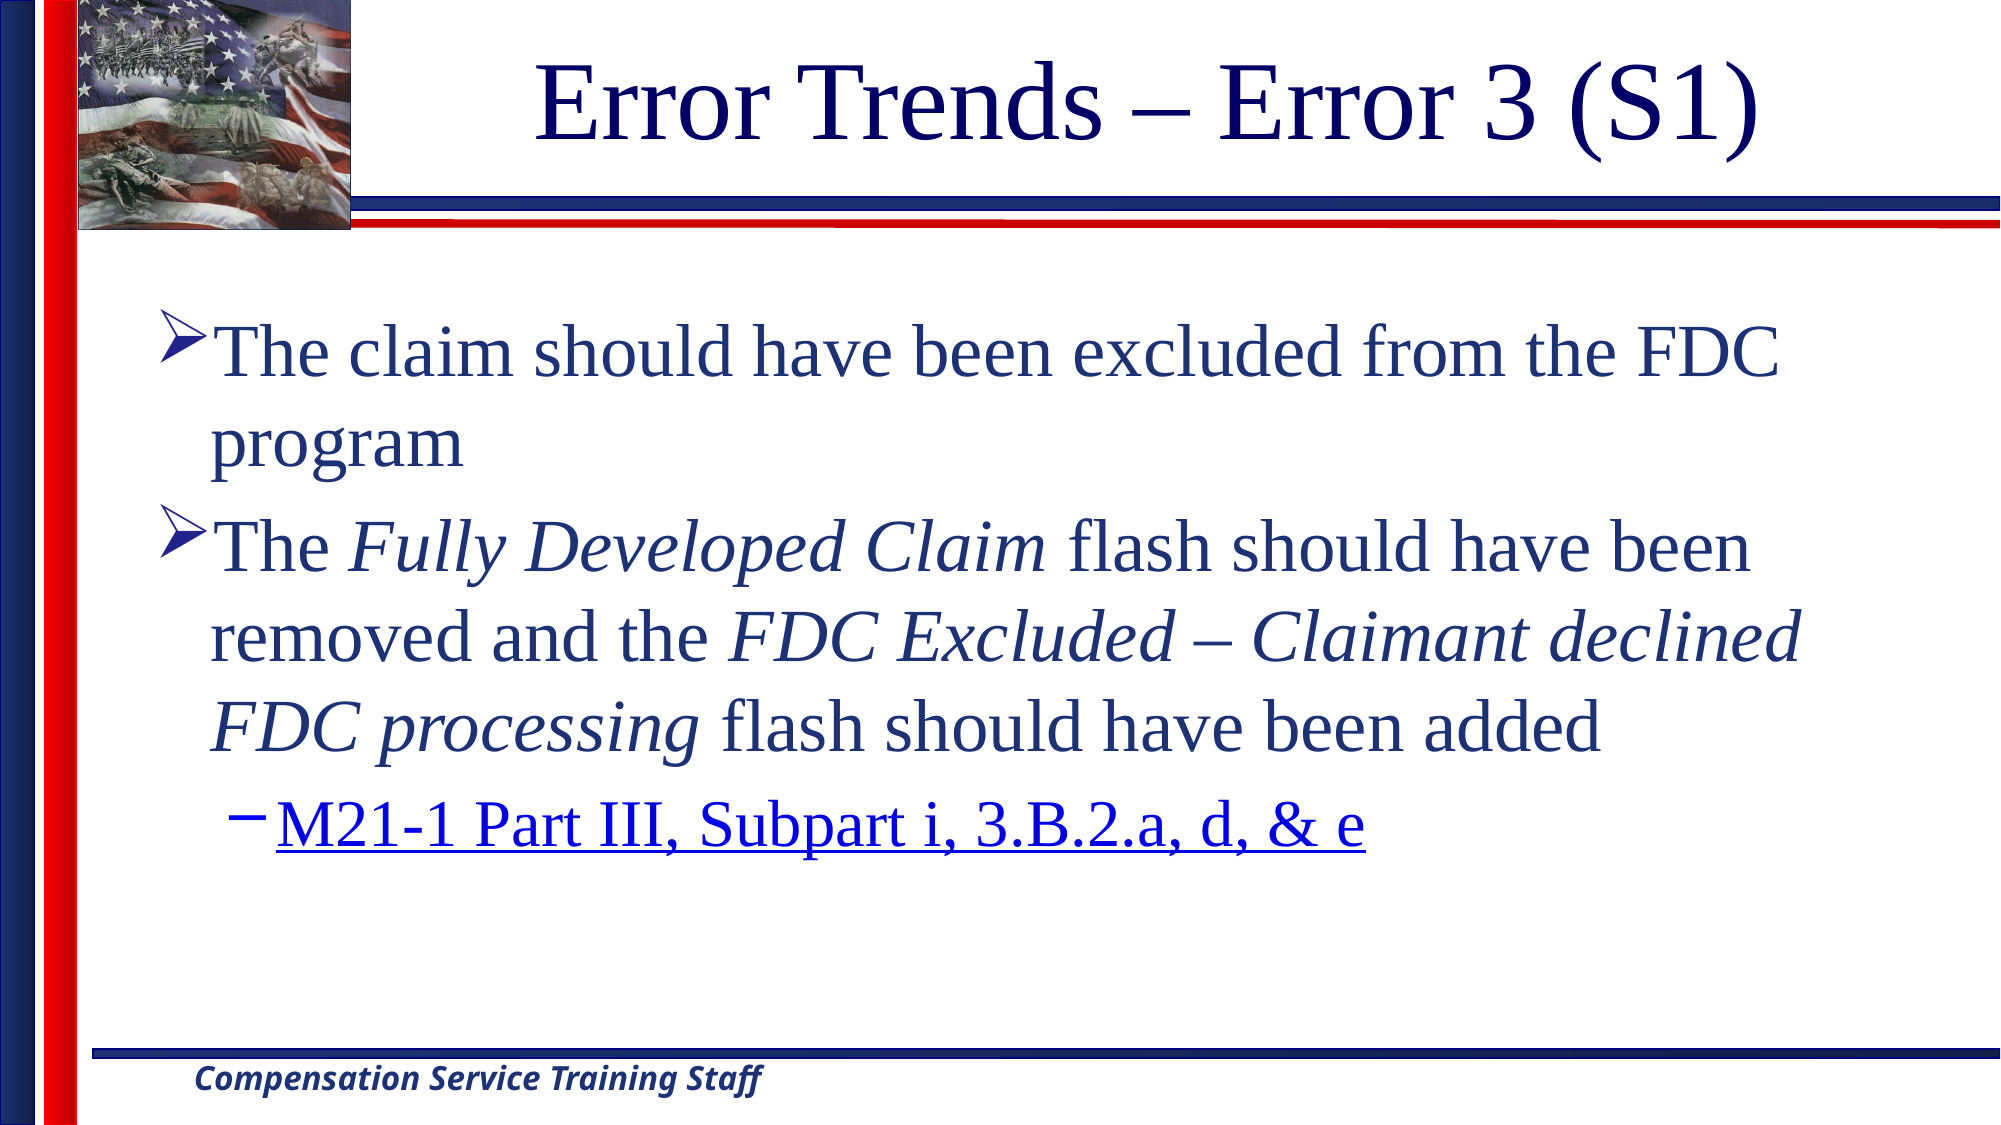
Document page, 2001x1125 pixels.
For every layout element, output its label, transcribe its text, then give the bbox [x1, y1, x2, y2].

title Error Trends – Error 3 (S1) [350, 0, 1946, 190]
picture [78, 0, 351, 230]
list The claim should have been excluded from the FDC program The Fully Developed Claim flash should have been removed and the FDC Excluded – Claimant declined FDC processing flash should have been added M21-1 Part III, Subpart i, 3.B.2.a, d, & e [138, 293, 1935, 993]
